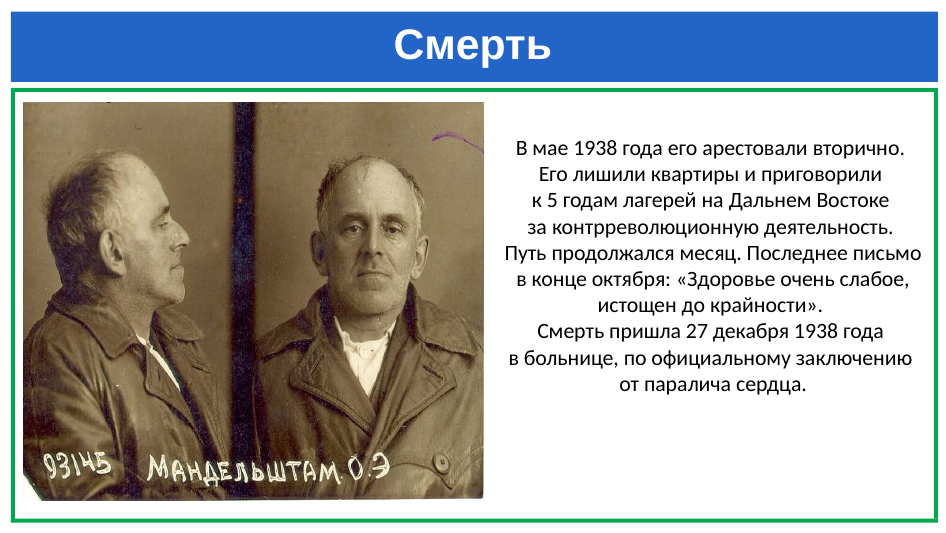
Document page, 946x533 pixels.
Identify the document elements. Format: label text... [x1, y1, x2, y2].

text_box В мае 1938 года его арестовали вторично. Его лишили квартиры и приговорили к 5 годам лагерей на Дальнем Востоке за контрреволюционную деятельность. Путь продолжался месяц. Последнее письмо в конце октября: «Здоровье очень слабое, истощен до крайности». Смерть пришла 27 декабря 1938 года в больнице, по официальному заключению от паралича сердца. [490, 129, 938, 400]
title Смерть [49, 16, 897, 69]
picture [22, 101, 485, 501]
